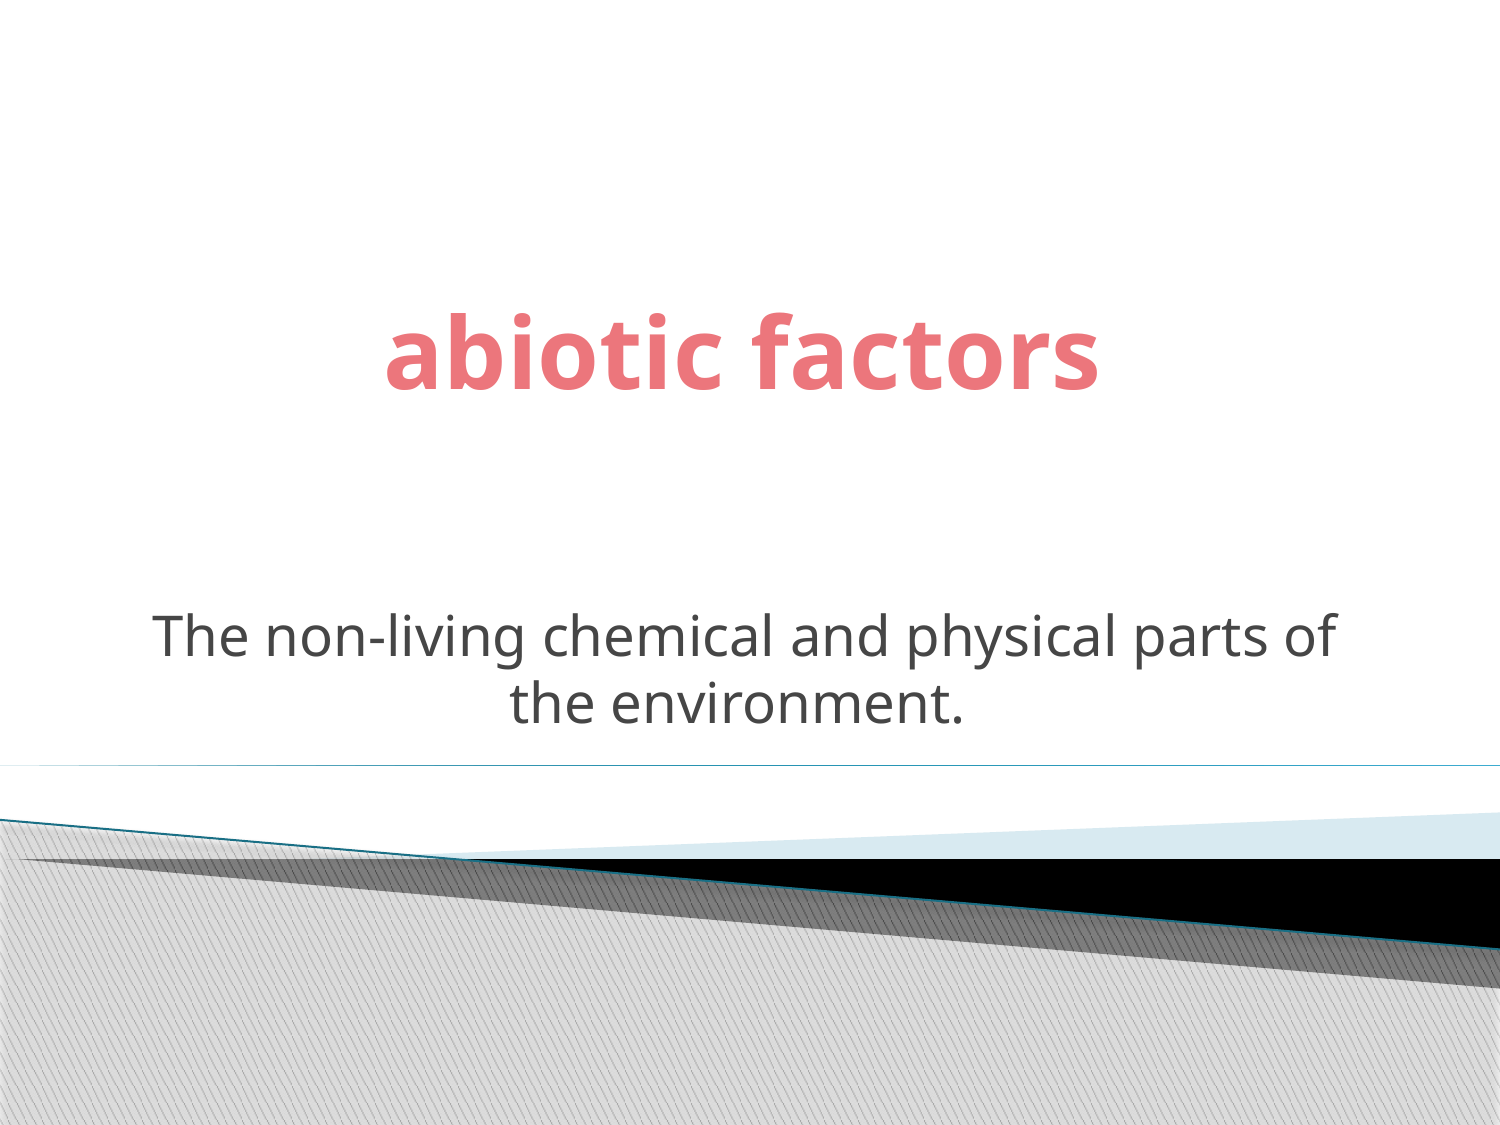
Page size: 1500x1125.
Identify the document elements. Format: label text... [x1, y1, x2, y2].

subtitle The non-living chemical and physical parts of the environment. [112, 592, 1388, 790]
title abiotic factors [105, 117, 1381, 418]
picture [5, 859, 1500, 989]
